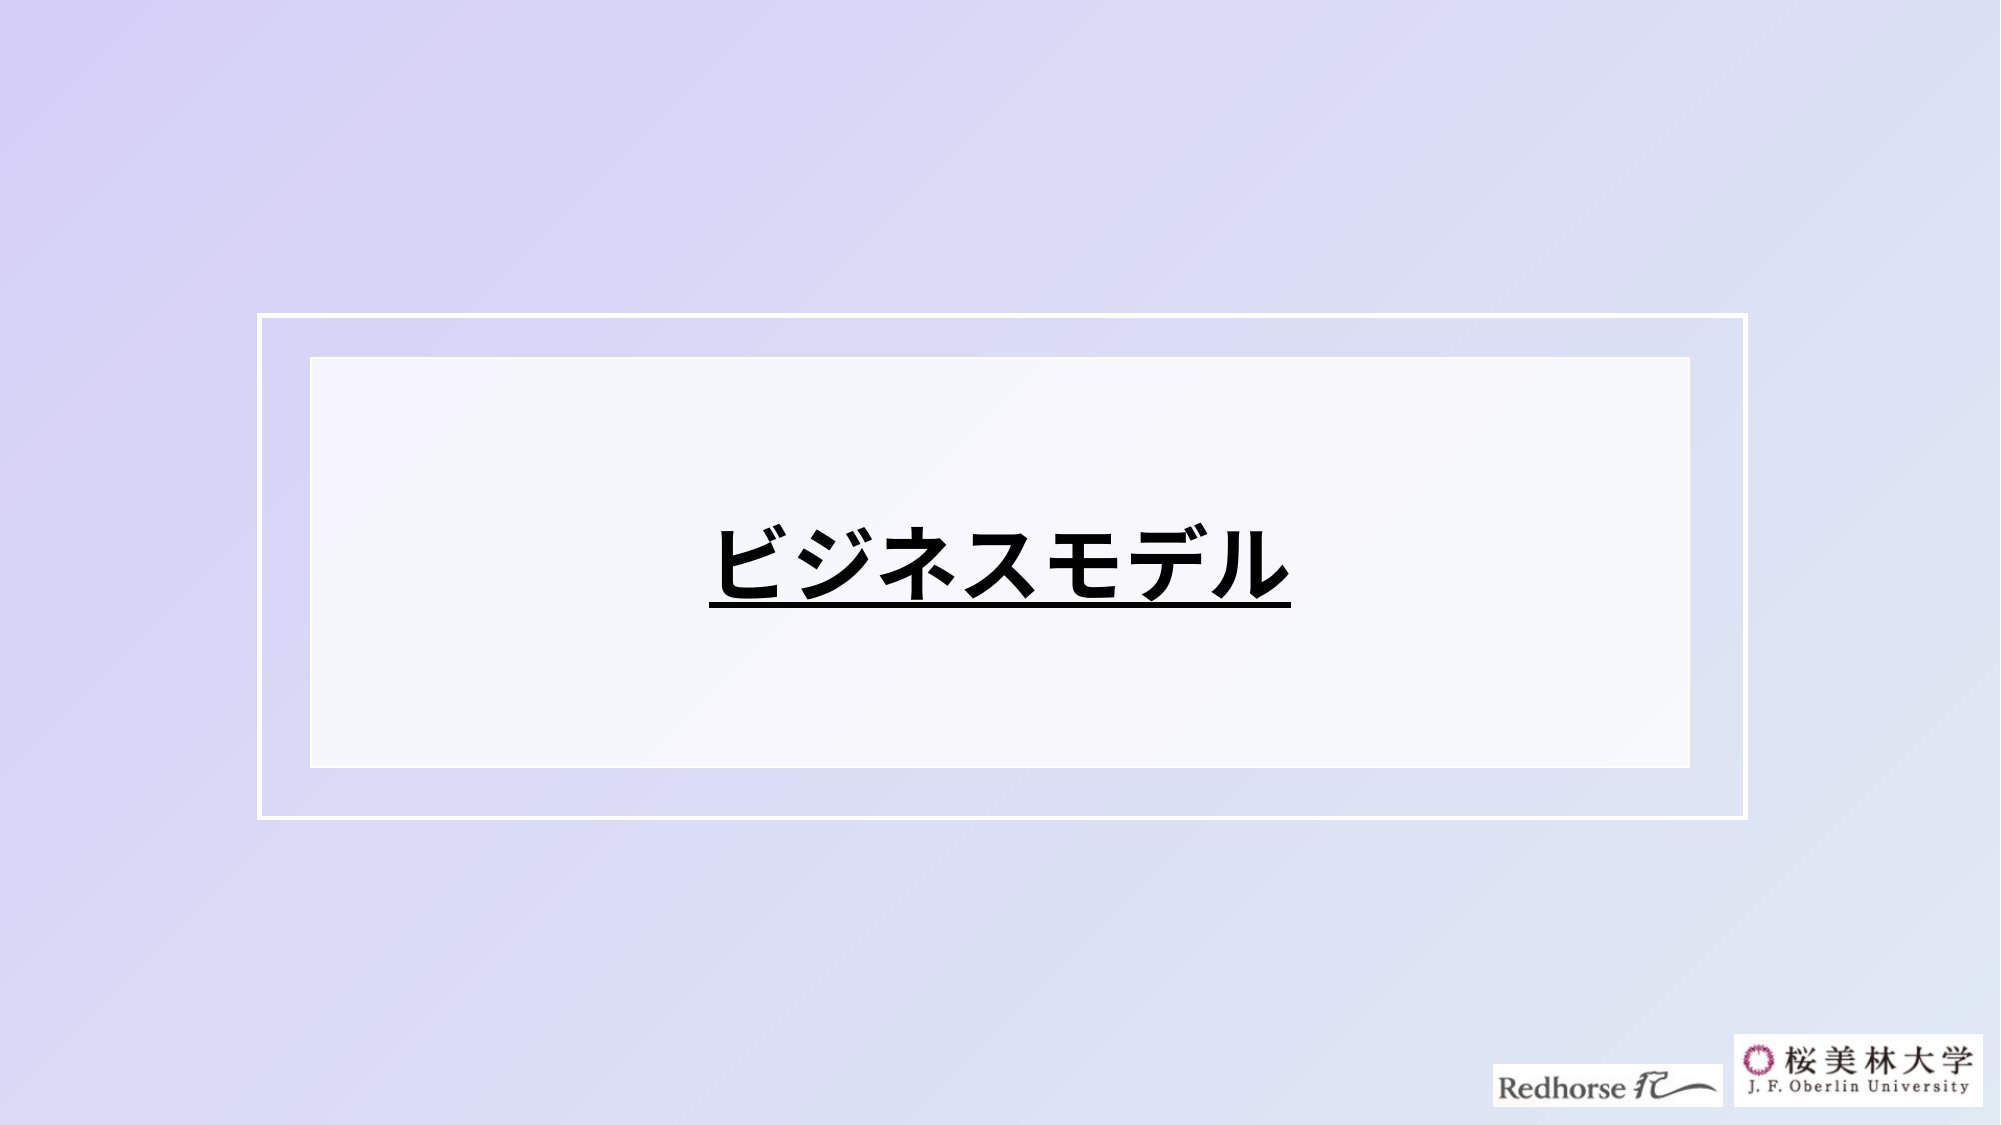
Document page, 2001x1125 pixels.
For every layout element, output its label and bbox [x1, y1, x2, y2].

text_box [259, 314, 1747, 819]
picture [1734, 1034, 1983, 1108]
picture [1493, 1064, 1723, 1107]
